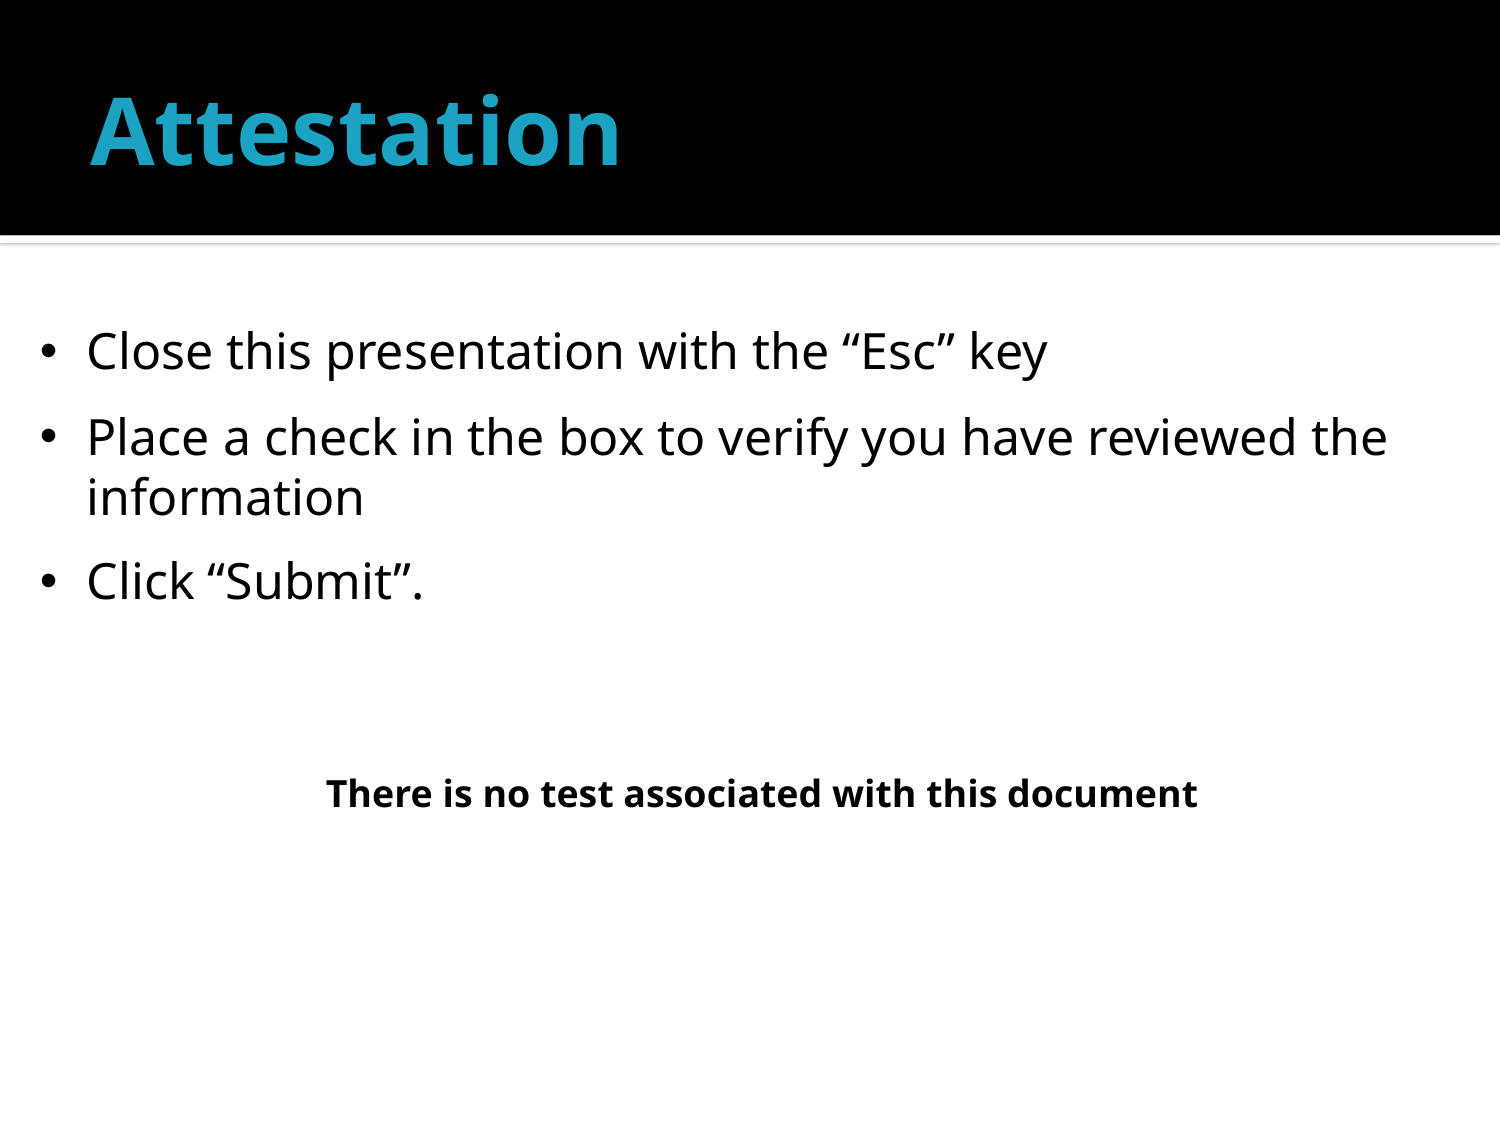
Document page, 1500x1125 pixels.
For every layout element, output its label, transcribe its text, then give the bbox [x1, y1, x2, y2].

title Attestation [75, 24, 1425, 231]
text_box Close this presentation with the “Esc” key Place a check in the box to verify you have reviewed the information Click “Submit”. There is no test associated with this document [24, 312, 1500, 823]
